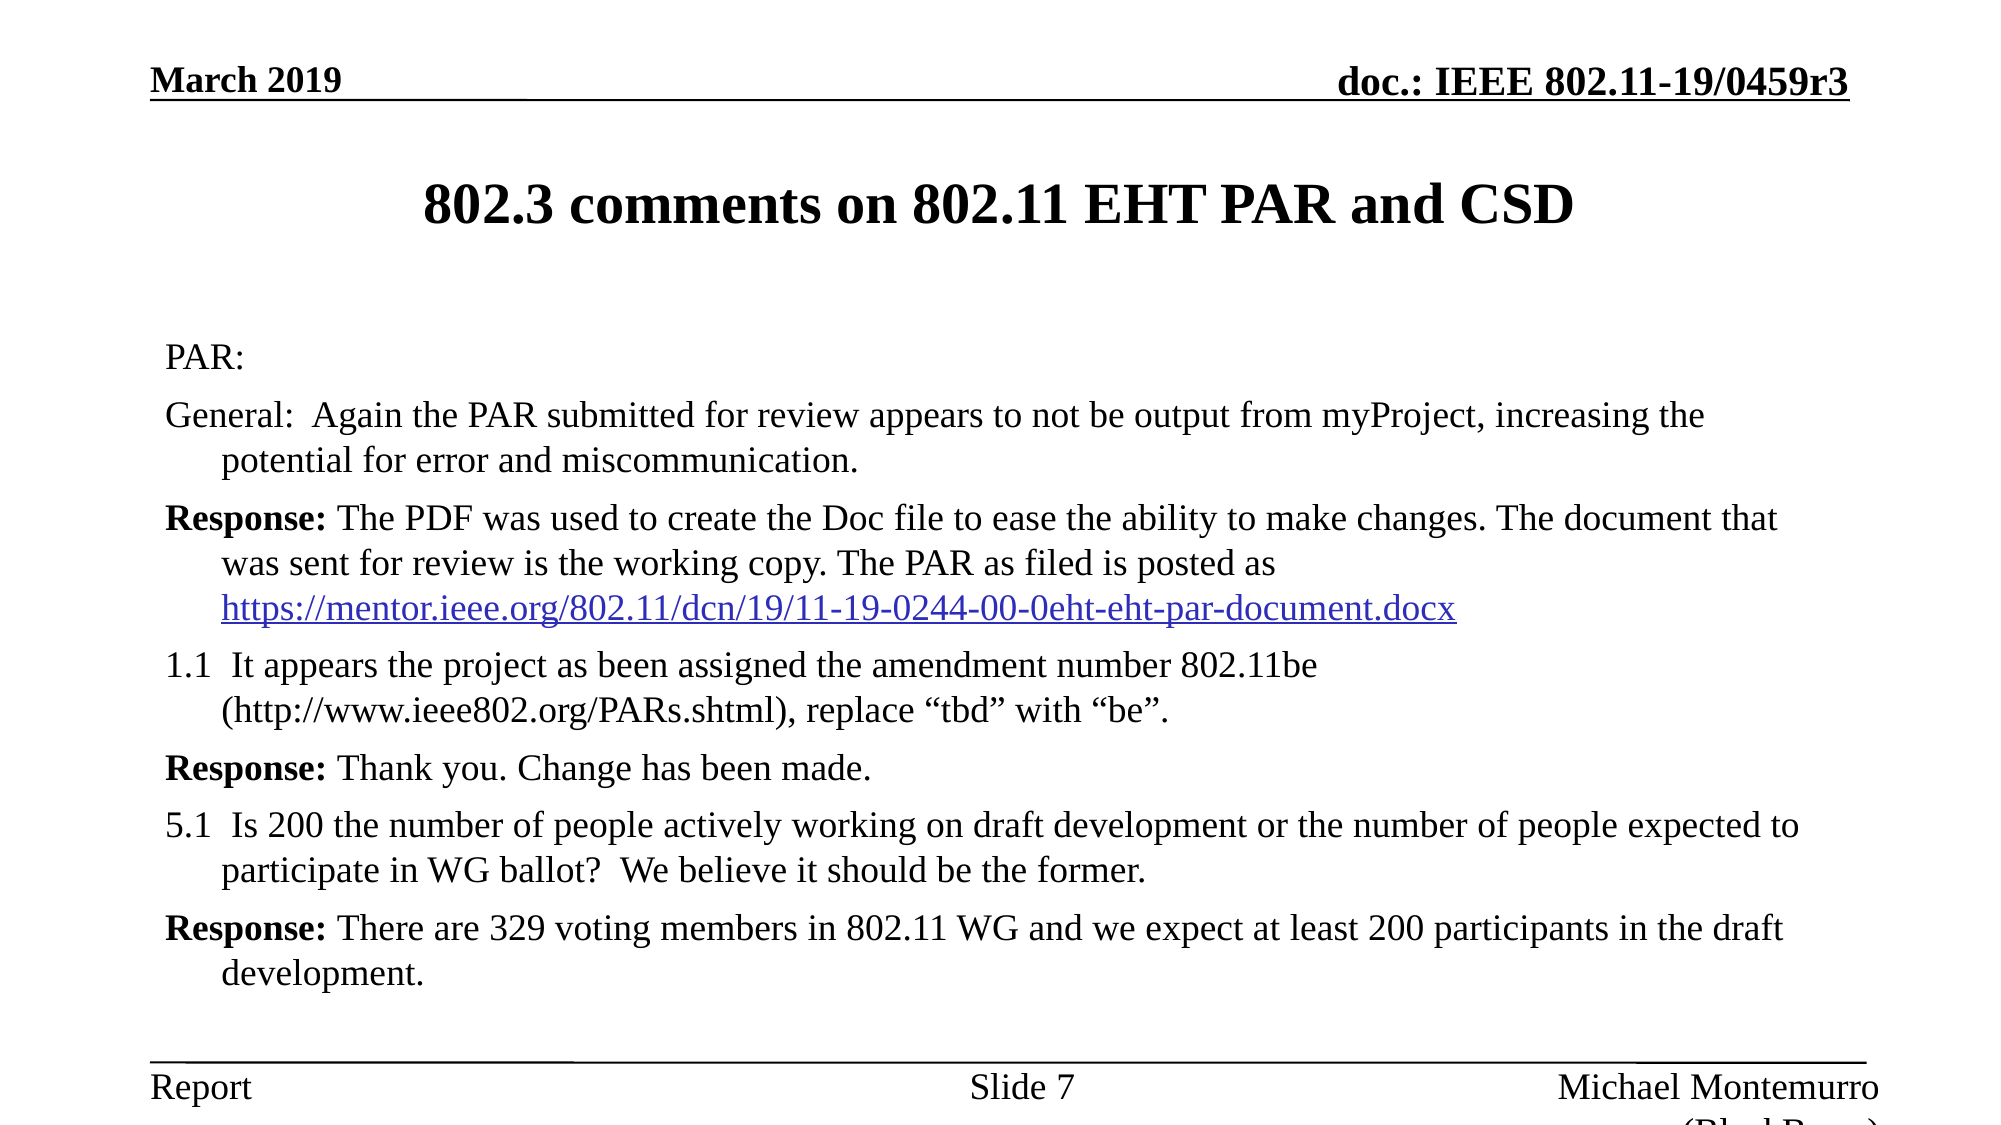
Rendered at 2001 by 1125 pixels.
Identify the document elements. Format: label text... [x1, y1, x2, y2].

footer Michael Montemurro (BlackBerry) [1436, 1061, 1881, 1108]
slide_number Slide 7 [950, 1061, 1095, 1125]
list PAR: General: Again the PAR submitted for review appears to not be output from myProject, increasing the potential for error and miscommunication. Response: The PDF was used to create the Doc file to ease the ability to make changes. The document that was sent for review is the working copy. The PAR as filed is posted as https://mentor.ieee.org/802.11/dcn/19/11-19-0244-00-0eht-eht-par-document.docx 1.1 It appears the project as been assigned the amendment number 802.11be (http://www.ieee802.org/PARs.shtml), replace “tbd” with “be”. Response: Thank you. Change has been made. 5.1 Is 200 the number of people actively working on draft development or the number of people expected to participate in WG ballot? We believe it should be the former. Response: There are 329 voting members in 802.11 WG and we expect at least 200 participants in the draft development. [149, 324, 1850, 1000]
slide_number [149, 49, 431, 100]
title 802.3 comments on 802.11 EHT PAR and CSD [149, 112, 1850, 288]
